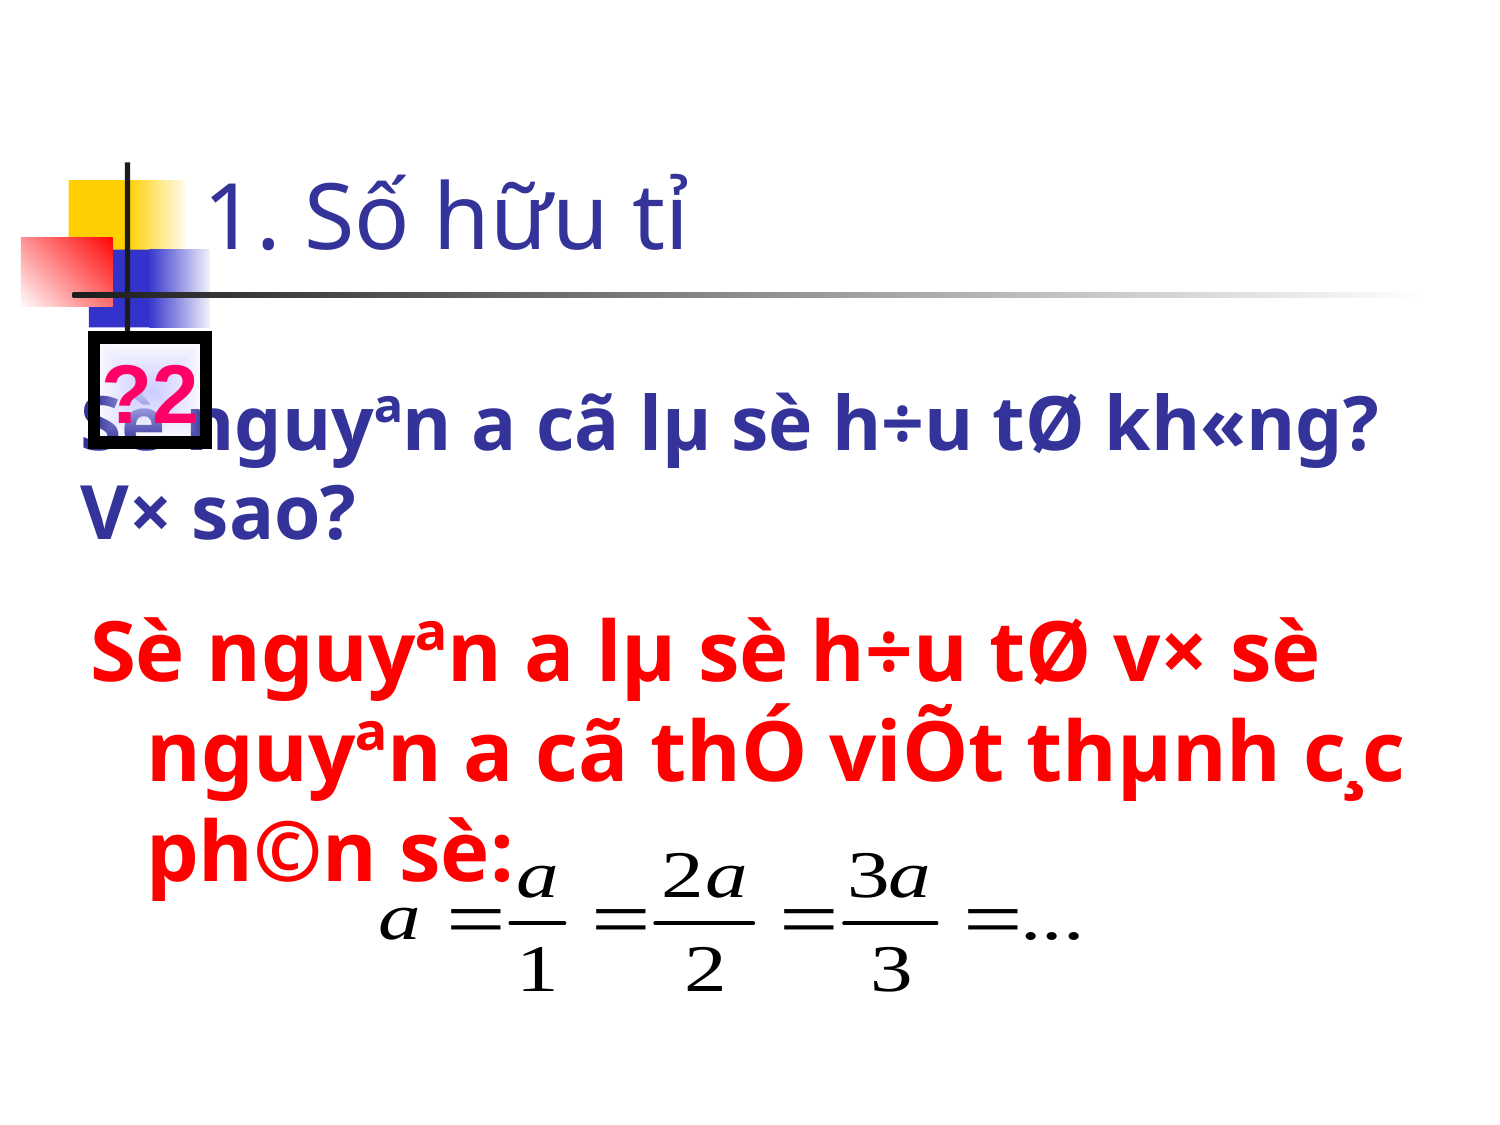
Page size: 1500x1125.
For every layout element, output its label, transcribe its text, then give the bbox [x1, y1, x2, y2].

text_box ?2 [93, 337, 207, 443]
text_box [365, 834, 1098, 1007]
text_box 1. Số hữu tỉ [188, 35, 1468, 275]
text_box Sè nguyªn a lµ sè h÷u tØ v× sè nguyªn a cã thÓ viÕt thµnh c¸c ph©n sè: [75, 590, 1440, 922]
title Sè nguyªn a cã lµ sè h÷u tØ kh«ng? V× sao? [65, 431, 1416, 563]
